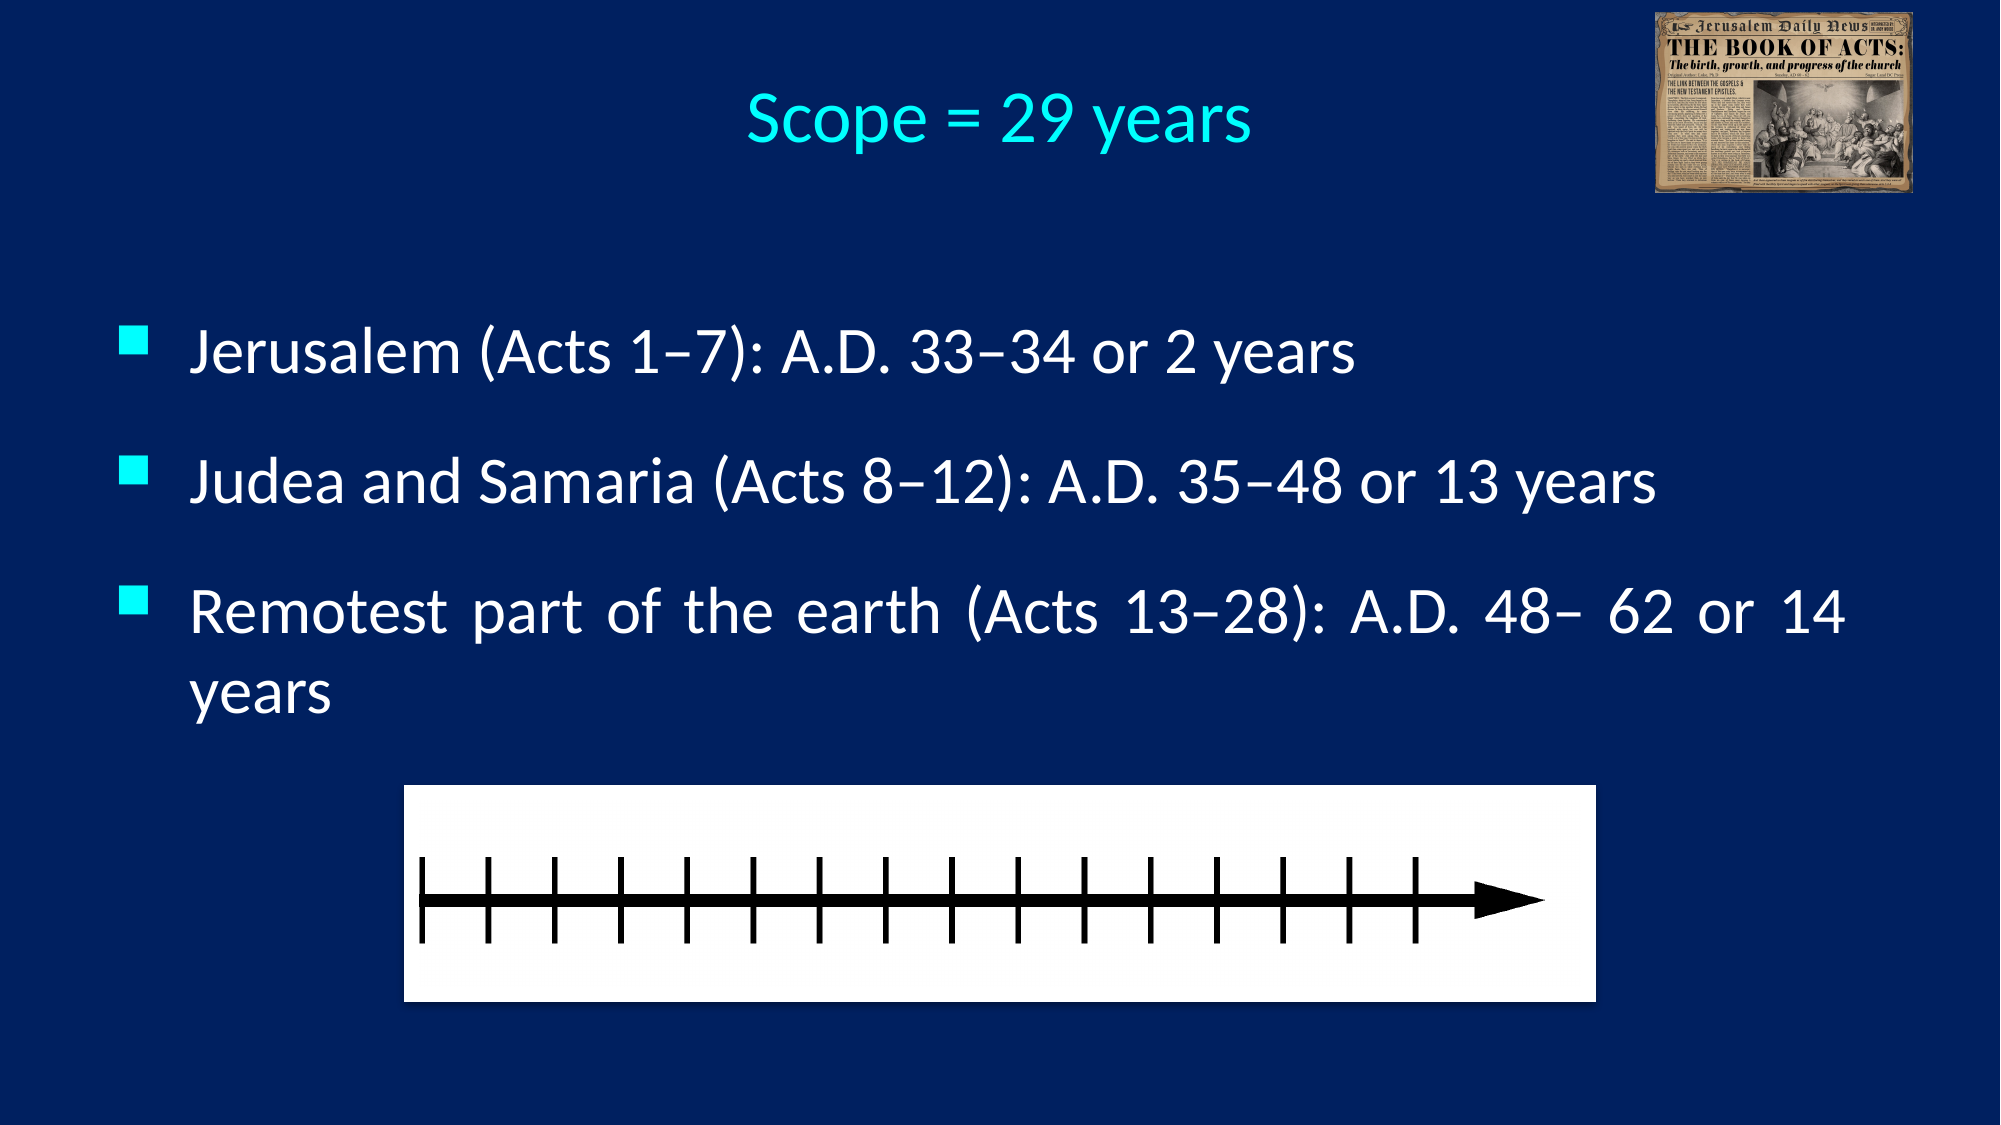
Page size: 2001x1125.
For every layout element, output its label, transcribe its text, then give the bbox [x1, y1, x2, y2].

picture [418, 799, 1582, 988]
picture [1655, 12, 1913, 193]
list Jerusalem (Acts 1–7): A.D. 33–34 or 2 years Judea and Samaria (Acts 8–12): A.D. 35–48 or 13 years Remotest part of the earth (Acts 13–28): A.D. 48– 62 or 14 years [99, 299, 1863, 763]
title Scope = 29 years [137, 37, 1655, 188]
